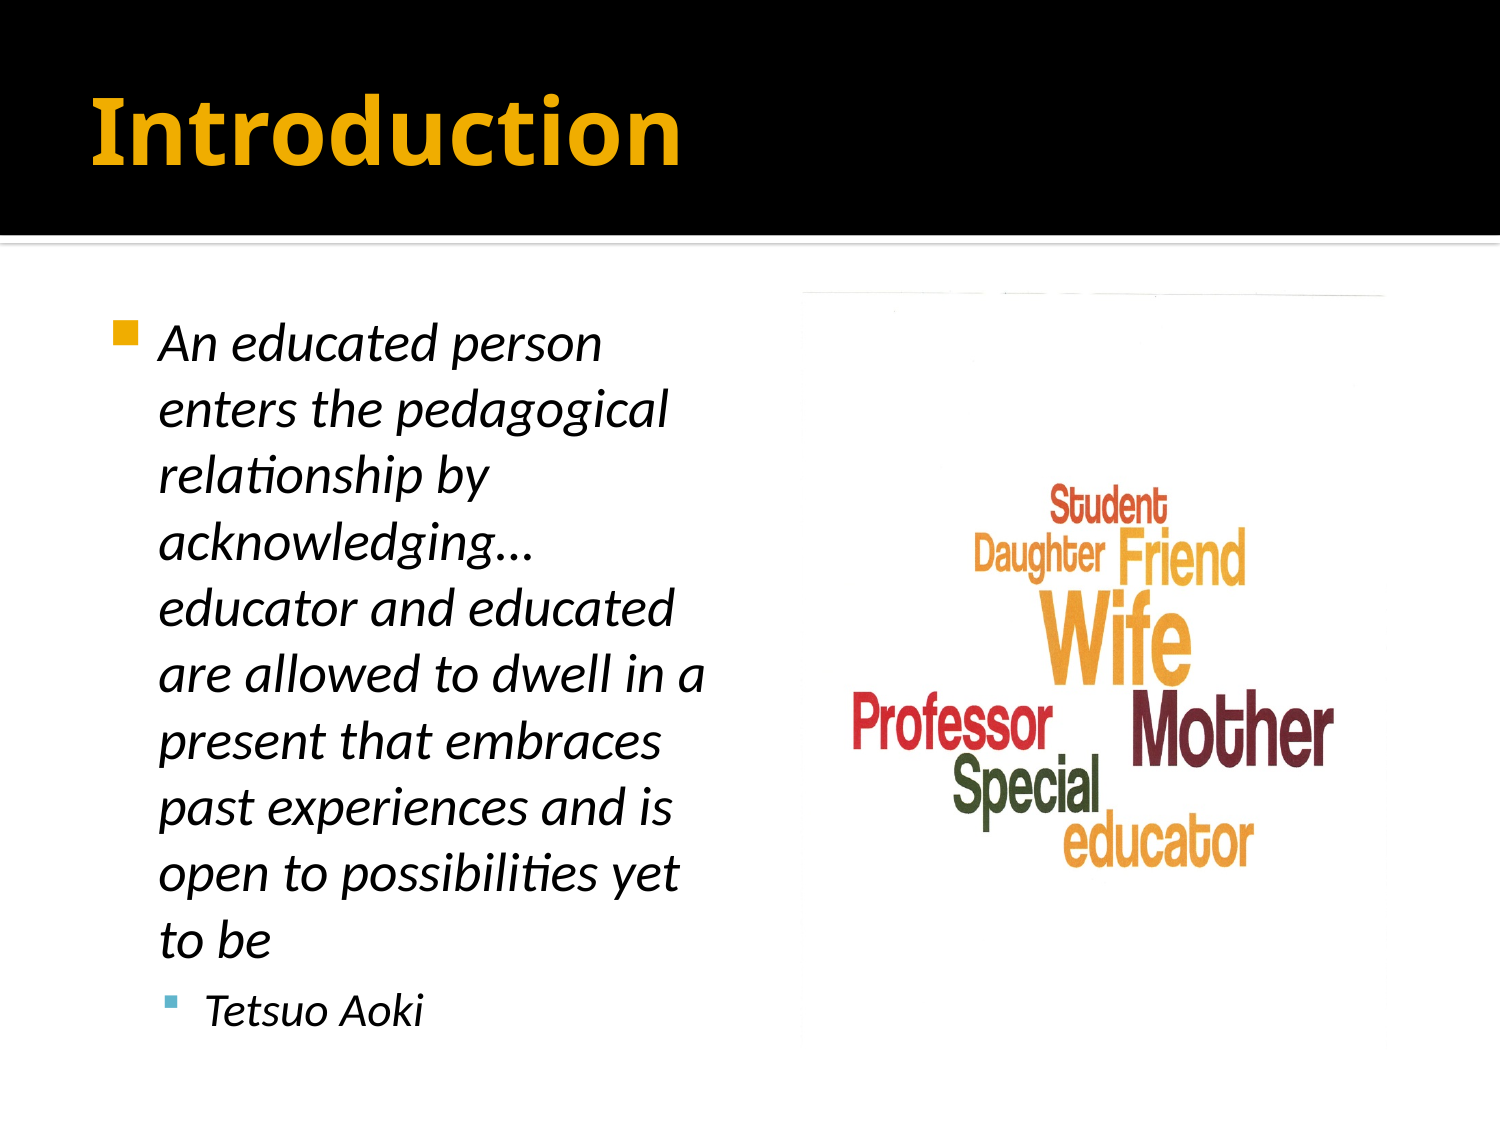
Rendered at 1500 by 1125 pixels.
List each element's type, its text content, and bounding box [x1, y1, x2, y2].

title Introduction [75, 24, 1425, 231]
list An educated person enters the pedagogical relationship by acknowledging… educator and educated are allowed to dwell in a present that embraces past experiences and is open to possibilities yet to be Tetsuo Aoki [75, 291, 738, 1050]
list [800, 290, 1387, 1050]
